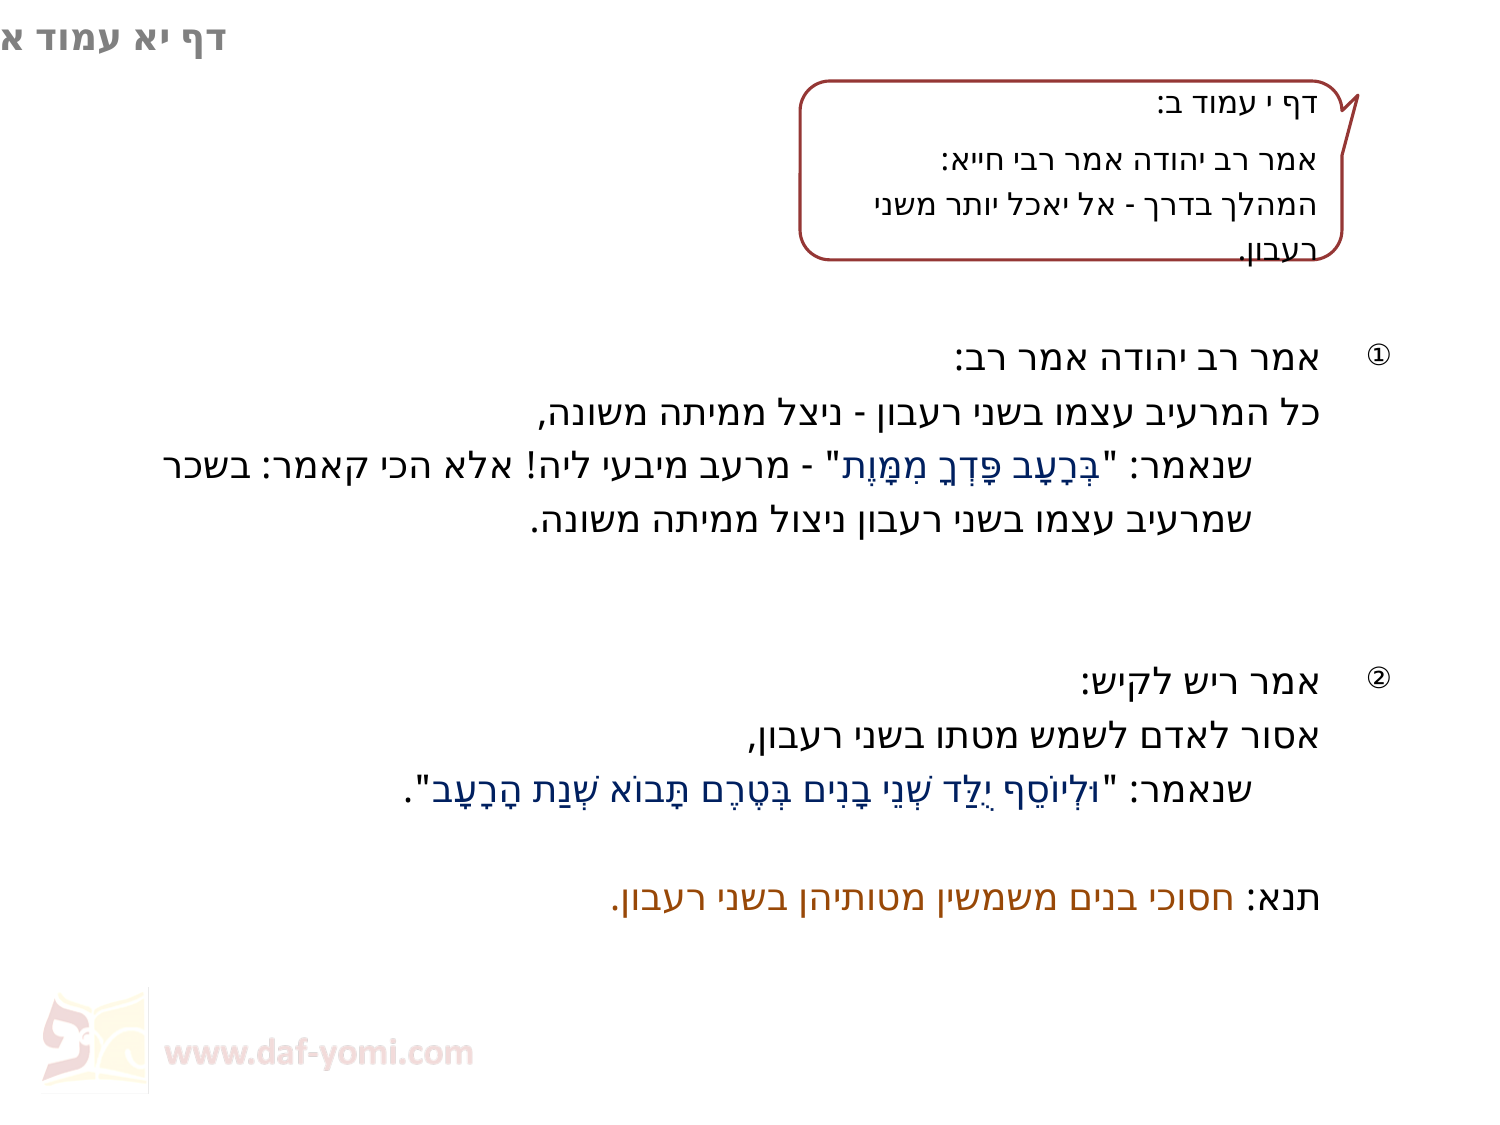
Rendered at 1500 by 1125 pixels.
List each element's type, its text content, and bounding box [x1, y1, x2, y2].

text_box אמר רב יהודה אמר רב: כל המרעיב עצמו בשני רעבון - ניצל ממיתה משונה, שנאמר: "בְּרָעָב פָּדְךָ מִמָּוֶת" - מרעב מיבעי ליה! אלא הכי קאמר: בשכר שמרעיב עצמו בשני רעבון ניצול ממיתה משונה. אמר ריש לקיש: אסור לאדם לשמש מטתו בשני רעבון, שנאמר: "וּלְיוֹסֵף יֻלַּד שְׁנֵי בָנִים בְּטֶרֶם תָּבוֹא שְׁנַת הָרָעָב". תנא: חסוכי בנים משמשין מטותיהן בשני רעבון. [88, 317, 1337, 926]
text_box דף י עמוד ב: אמר רב יהודה אמר רבי חייא: המהלך בדרך - אל יאכל יותר משני רעבון. [797, 78, 1360, 262]
picture [40, 987, 553, 1098]
text_box דף יא עמוד א [0, 5, 243, 66]
text_box ① ② [1296, 329, 1407, 702]
